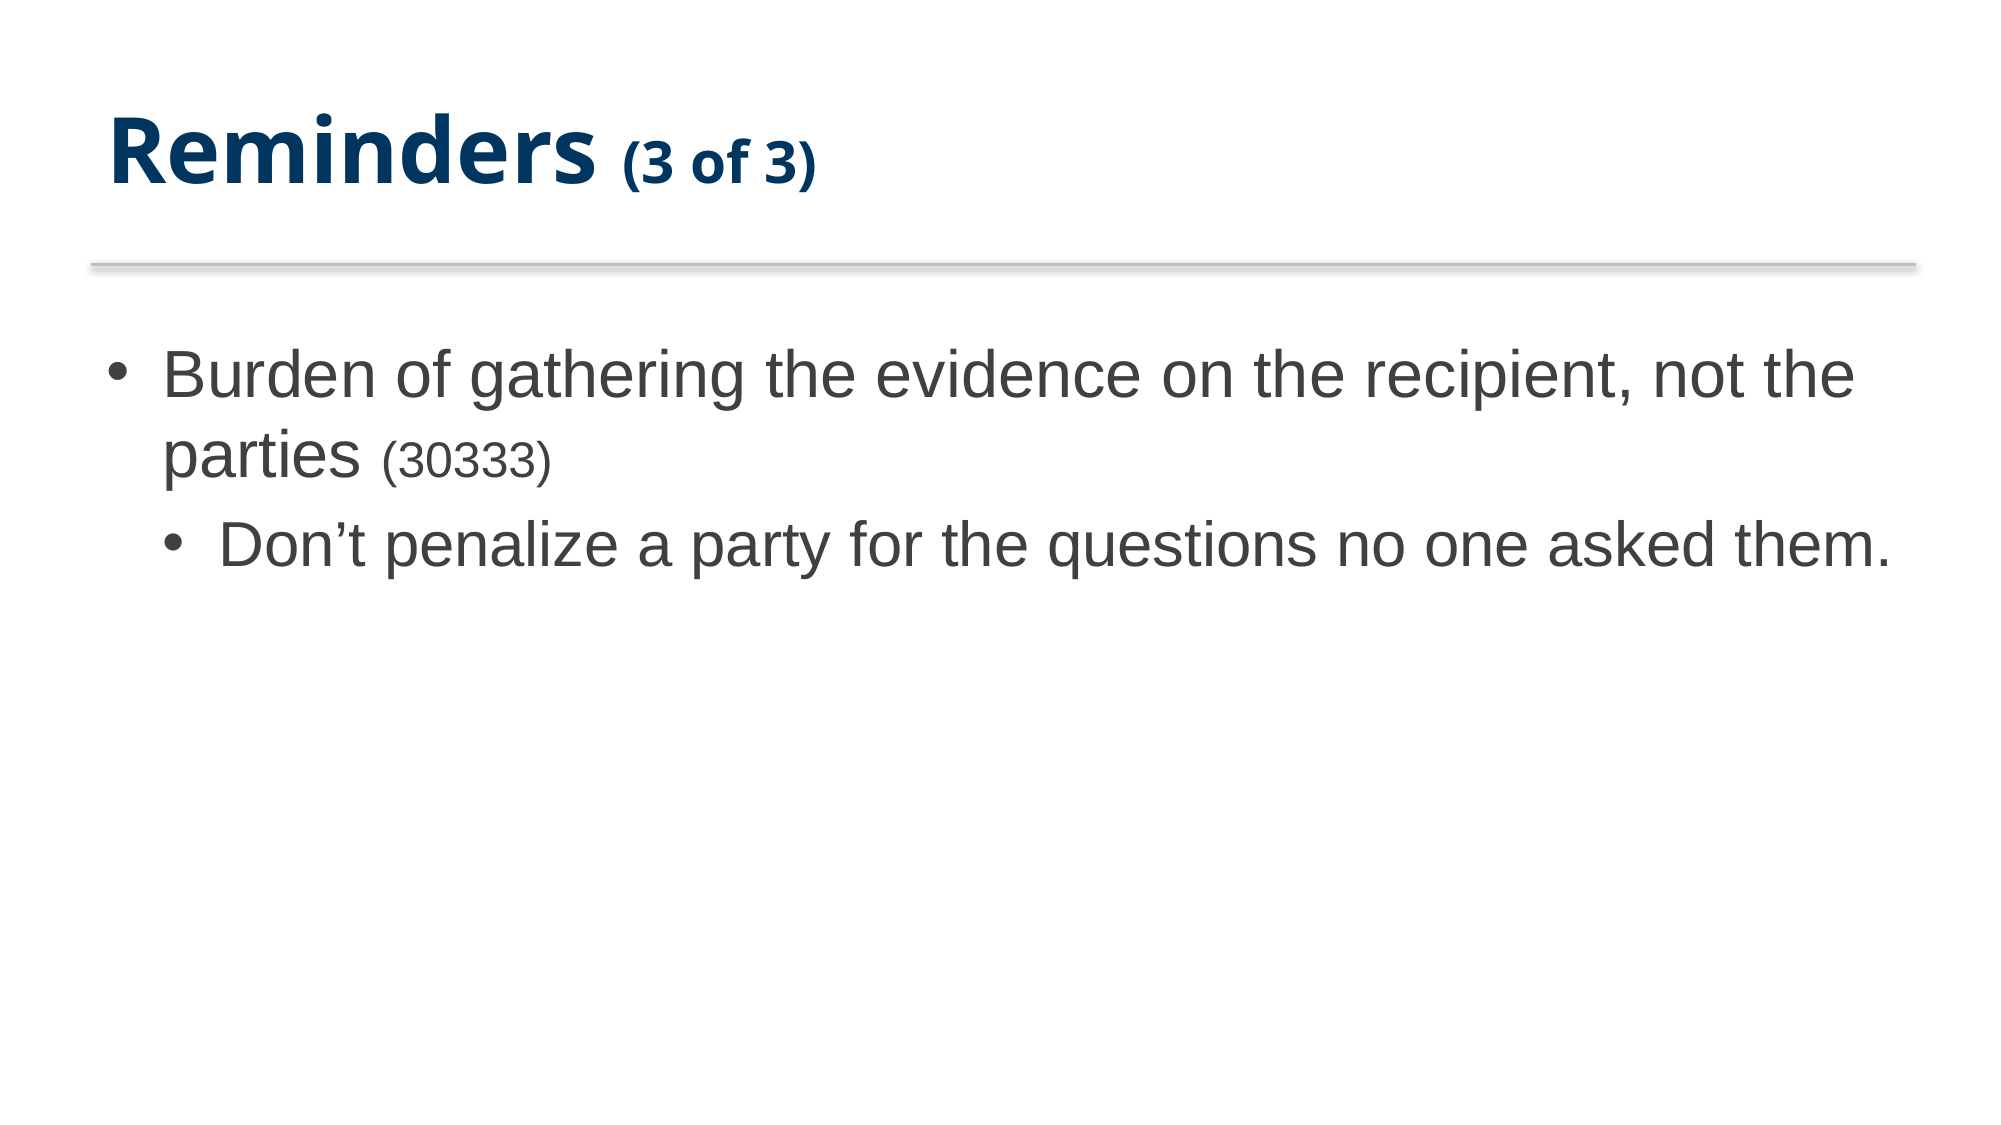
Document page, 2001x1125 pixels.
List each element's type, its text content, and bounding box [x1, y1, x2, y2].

list Burden of gathering the evidence on the recipient, not the parties (30333) Don’t penalize a party for the questions no one asked them. [91, 322, 1916, 1046]
title Reminders (3 of 3) [91, 88, 1916, 207]
